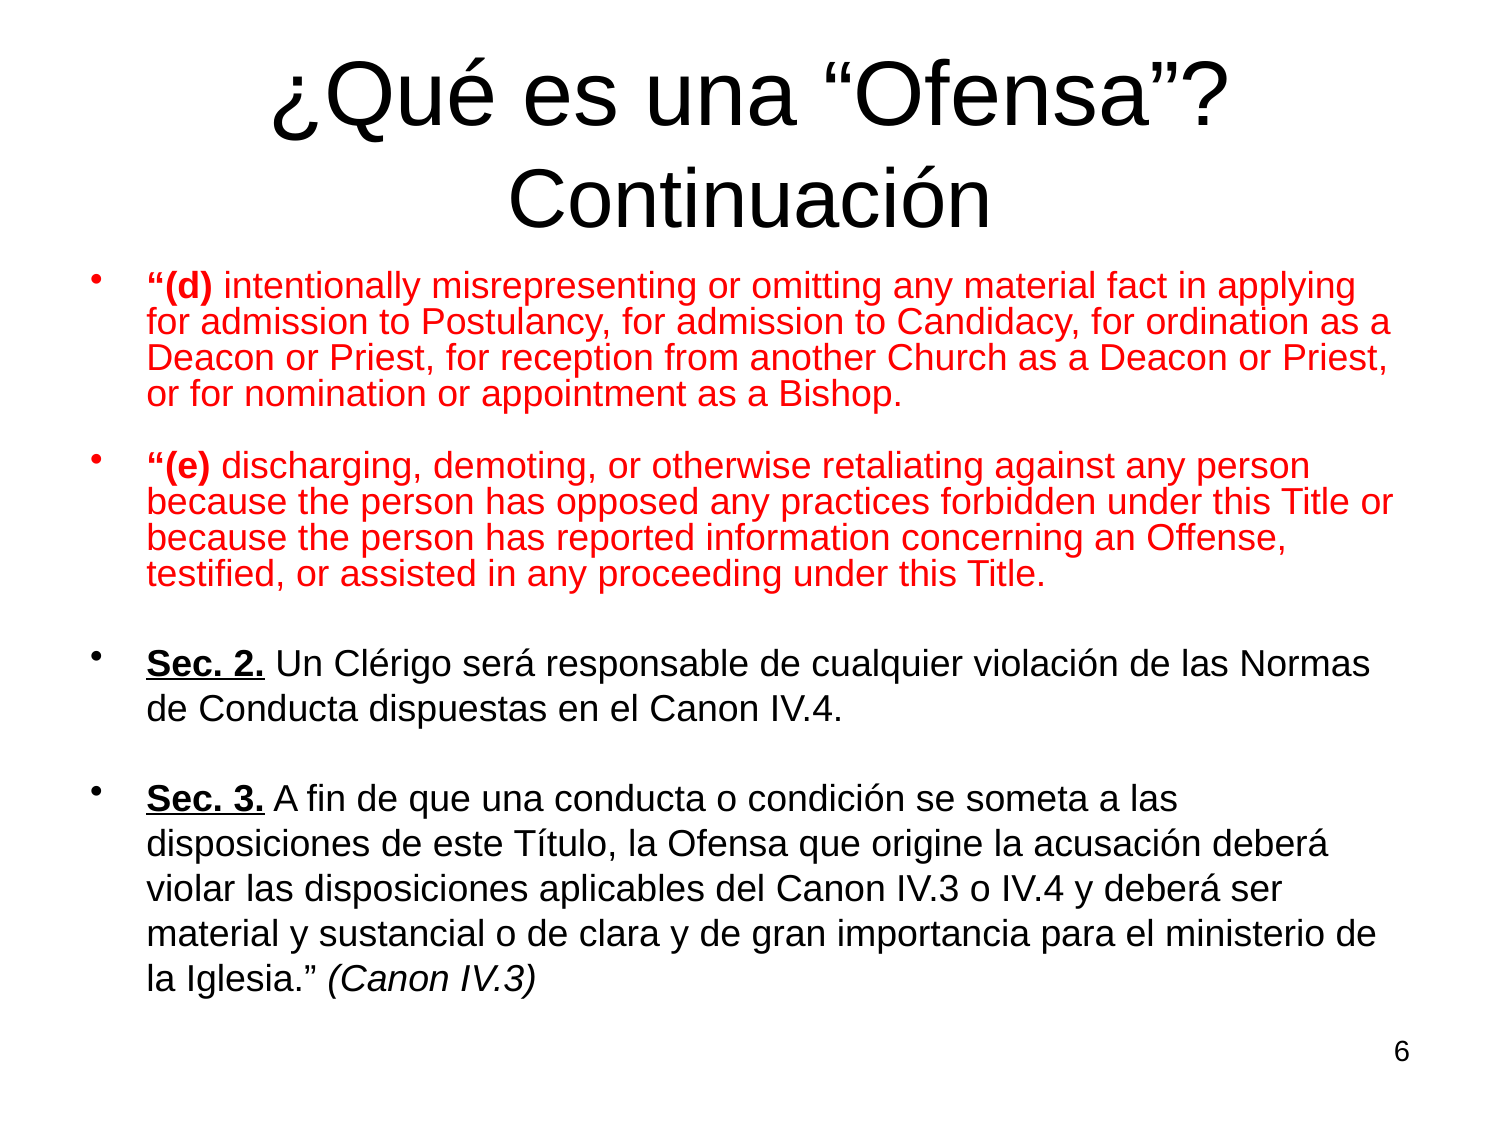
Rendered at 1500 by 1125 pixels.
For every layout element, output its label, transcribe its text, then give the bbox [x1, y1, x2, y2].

title ¿Qué es una “Ofensa”? Continuación [75, 45, 1425, 233]
list “(d) intentionally misrepresenting or omitting any material fact in applying for admission to Postulancy, for admission to Candidacy, for ordination as a Deacon or Priest, for reception from another Church as a Deacon or Priest, or for nomination or appointment as a Bishop. “(e) discharging, demoting, or otherwise retaliating against any person because the person has opposed any practices forbidden under this Title or because the person has reported information concerning an Offense, testified, or assisted in any proceeding under this Title. Sec. 2. Un Clérigo será responsable de cualquier violación de las Normas de Conducta dispuestas en el Canon IV.4. Sec. 3. A fin de que una conducta o condición se someta a las disposiciones de este Título, la Ofensa que origine la acusación deberá violar las disposiciones aplicables del Canon IV.3 o IV.4 y deberá ser material y sustancial o de clara y de gran importancia para el ministerio de la Iglesia.” (Canon IV.3) [75, 262, 1425, 1005]
slide_number 6 [1074, 1024, 1425, 1103]
